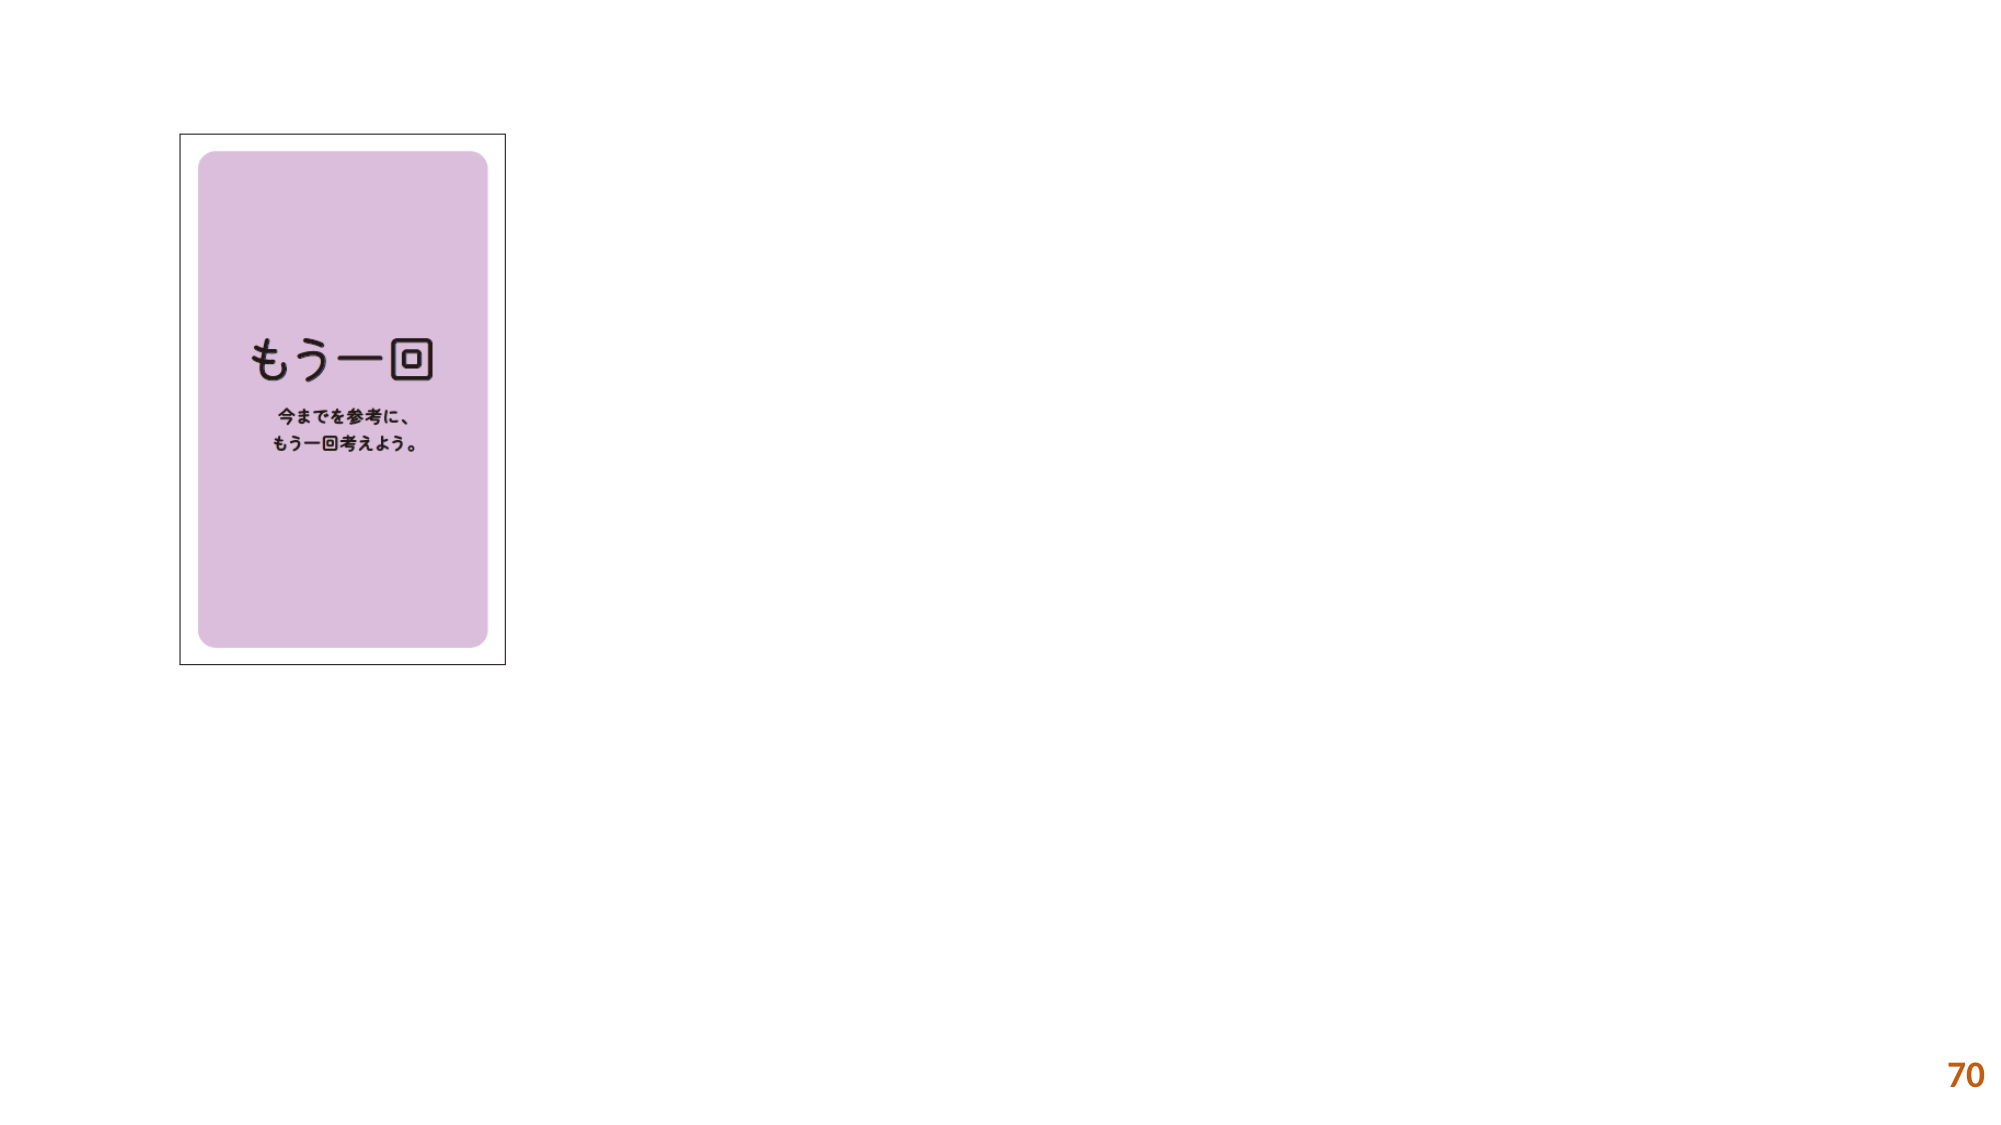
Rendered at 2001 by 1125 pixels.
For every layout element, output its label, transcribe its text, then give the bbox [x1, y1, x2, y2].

picture [162, 125, 517, 675]
slide_number 69 [1550, 1042, 2000, 1103]
